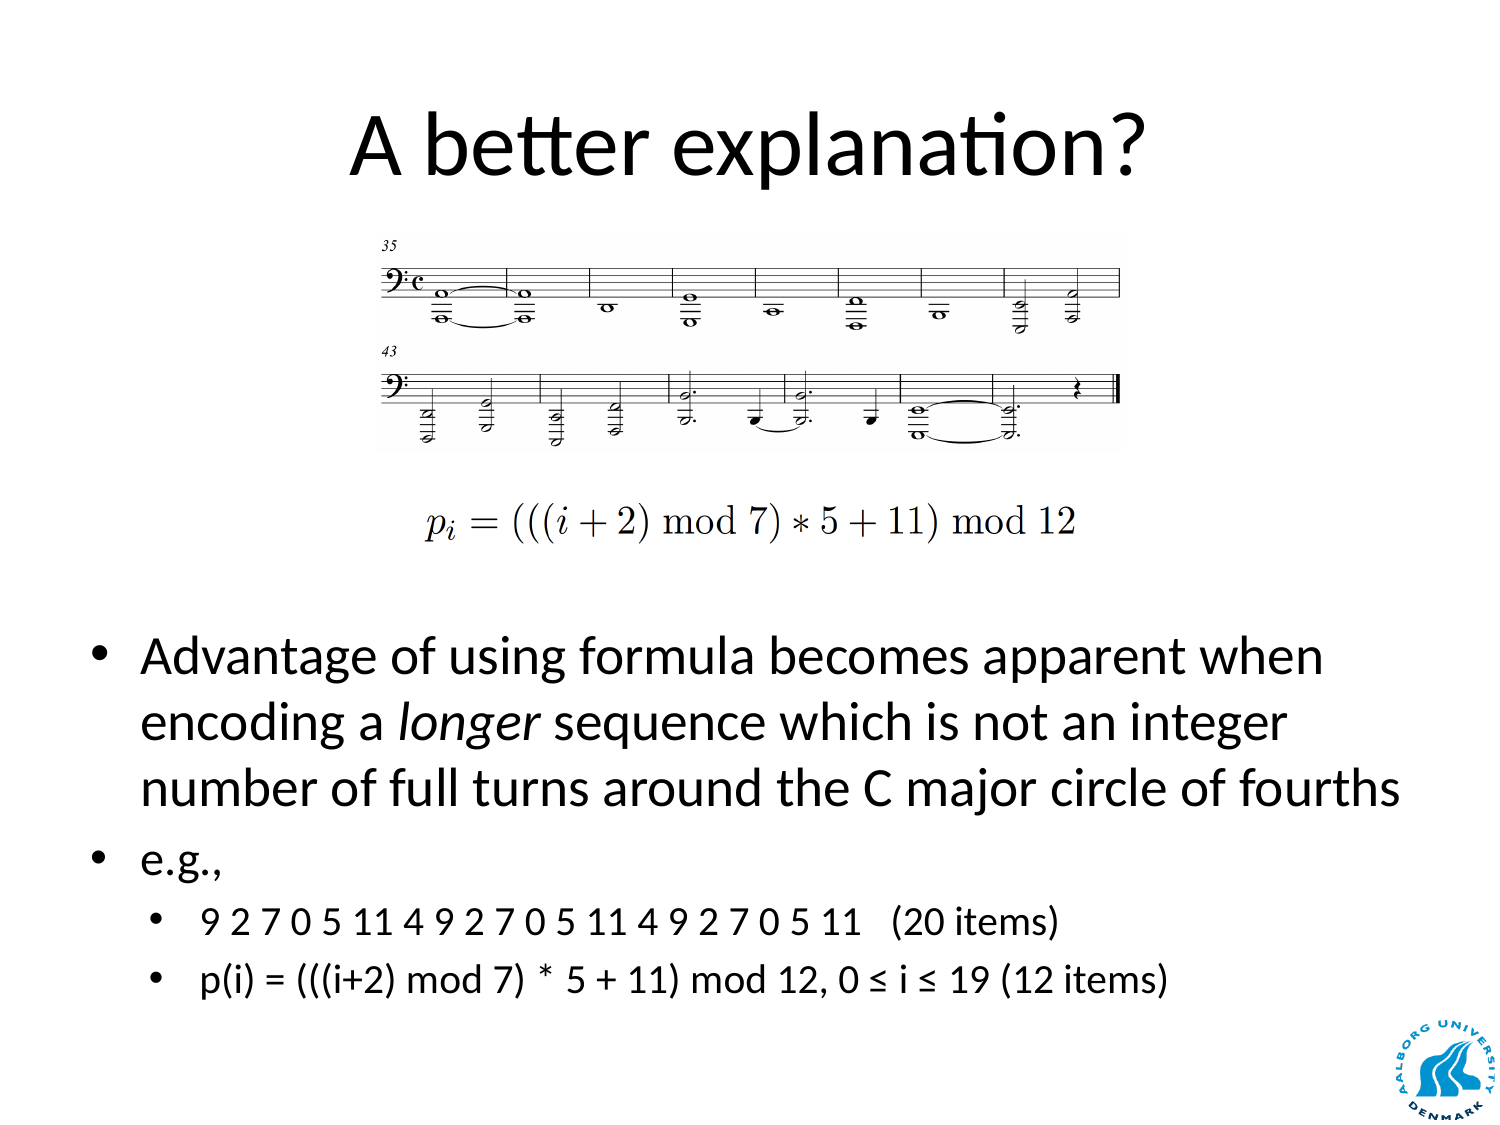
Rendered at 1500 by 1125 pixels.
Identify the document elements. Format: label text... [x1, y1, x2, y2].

picture [422, 500, 1078, 546]
picture [375, 232, 1126, 452]
list Advantage of using formula becomes apparent when encoding a longer sequence which is not an integer number of full turns around the C major circle of fourths e.g., 9 2 7 0 5 11 4 9 2 7 0 5 11 4 9 2 7 0 5 11 (20 items) p(i) = (((i+2) mod 7) * 5 + 11) mod 12, 0 ≤ i ≤ 19 (12 items) [75, 611, 1425, 1076]
title A better explanation? [75, 45, 1425, 233]
